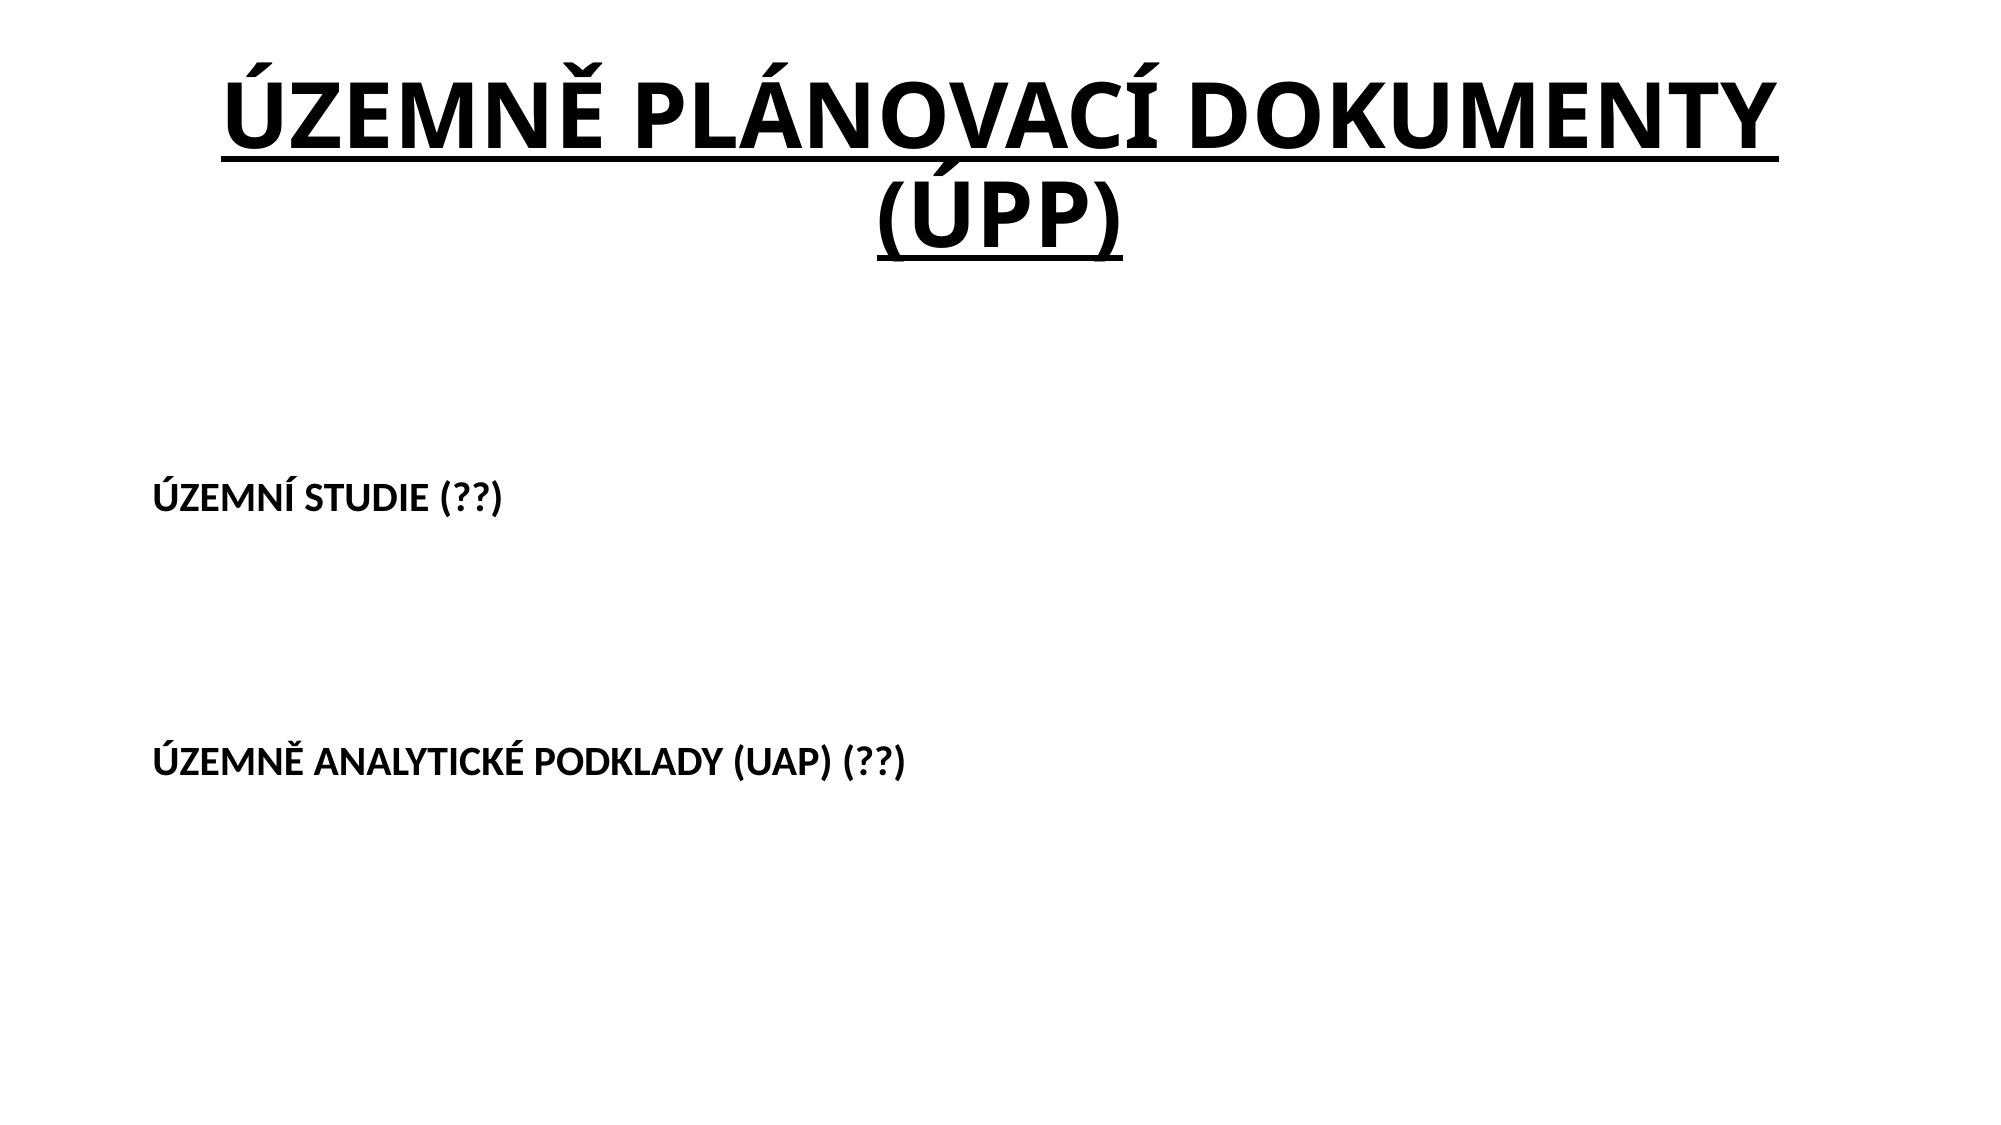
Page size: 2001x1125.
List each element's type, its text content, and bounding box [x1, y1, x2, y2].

title ÚZEMNĚ PLÁNOVACÍ DOKUMENTY (ÚPP) [137, 59, 1863, 278]
list ÚZEMNÍ STUDIE (??) ÚZEMNĚ ANALYTICKÉ PODKLADY (UAP) (??) [137, 331, 1863, 1046]
